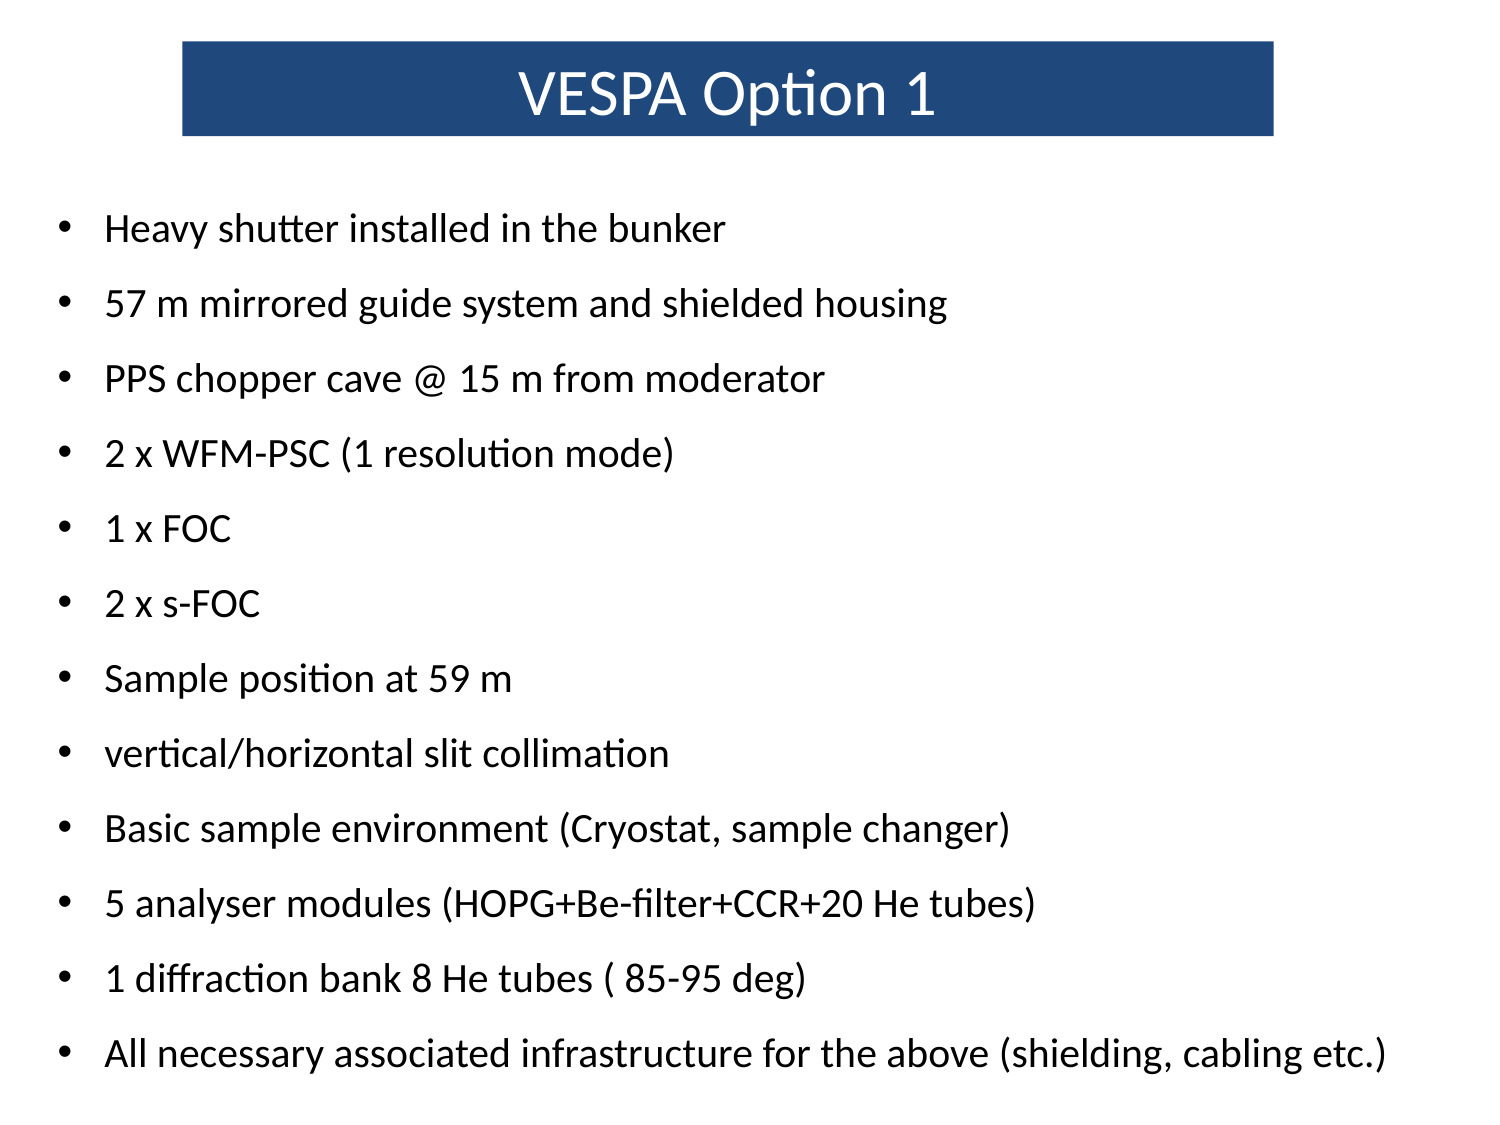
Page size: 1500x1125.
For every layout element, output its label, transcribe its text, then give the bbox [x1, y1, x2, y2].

text_box VESPA Option 1 [182, 41, 1274, 137]
text_box Heavy shutter installed in the bunker 57 m mirrored guide system and shielded housing PPS chopper cave @ 15 m from moderator 2 x WFM-PSC (1 resolution mode) 1 x FOC 2 x s-FOC Sample position at 59 m vertical/horizontal slit collimation Basic sample environment (Cryostat, sample changer) 5 analyser modules (HOPG+Be-filter+CCR+20 He tubes) 1 diffraction bank 8 He tubes ( 85-95 deg) All necessary associated infrastructure for the above (shielding, cabling etc.) [42, 168, 1449, 1084]
